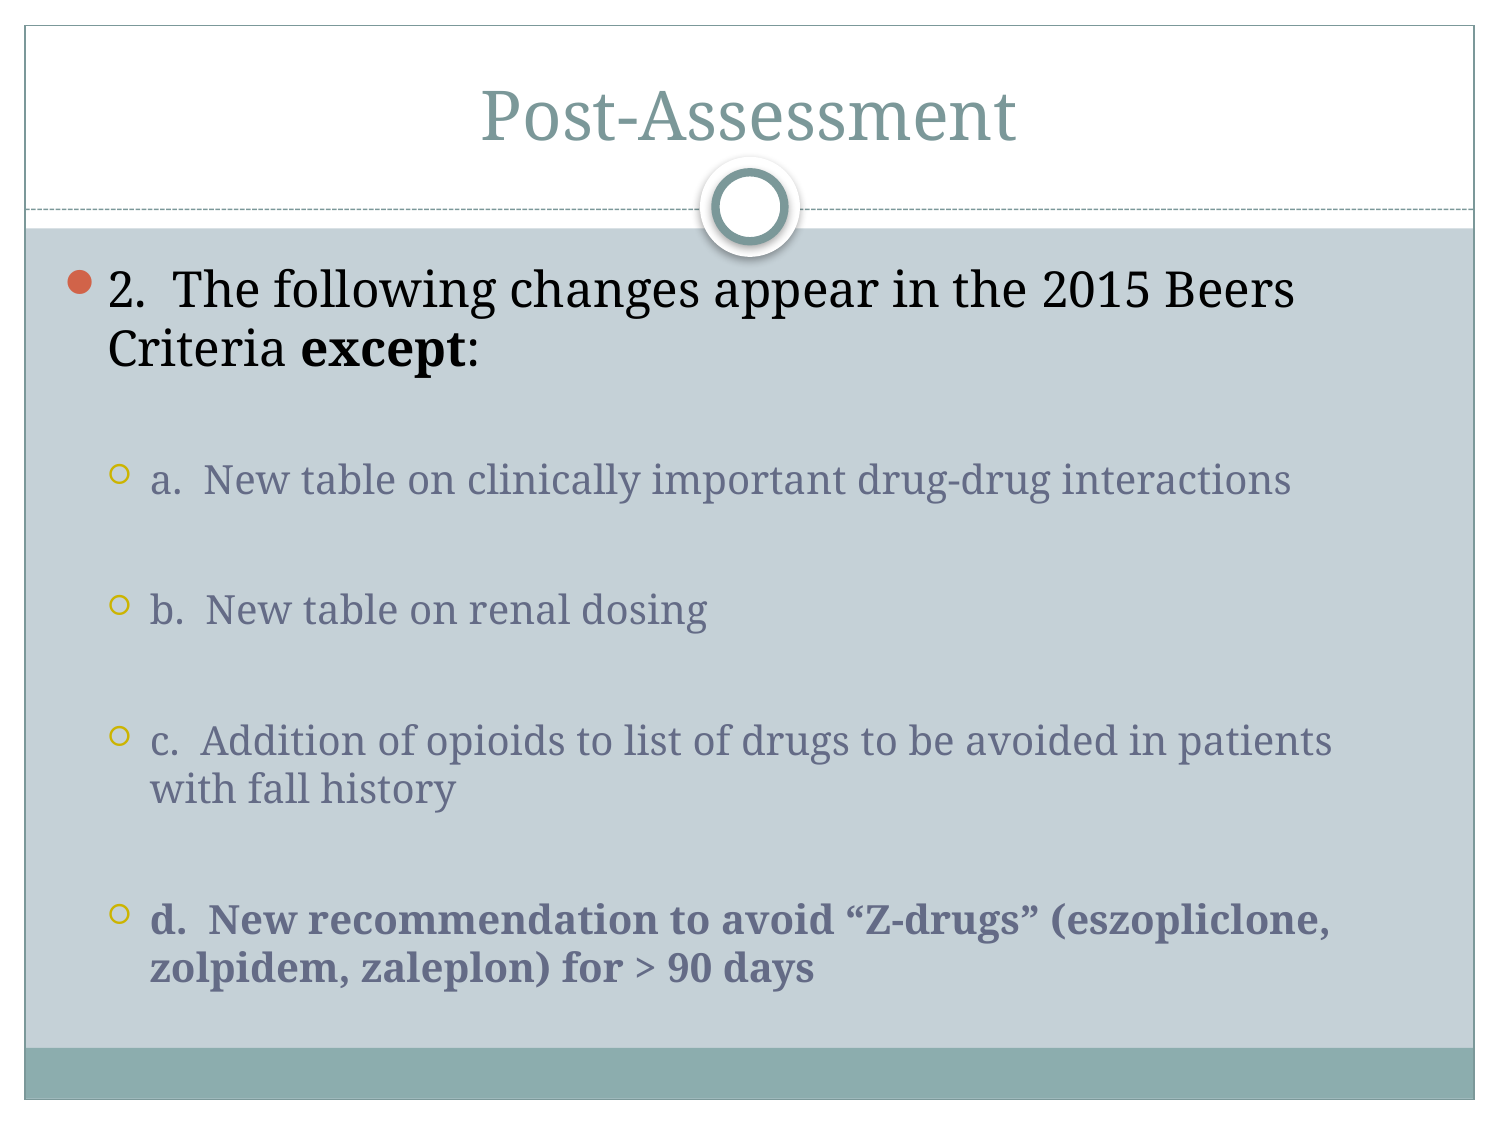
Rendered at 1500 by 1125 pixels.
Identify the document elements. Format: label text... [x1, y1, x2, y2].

list 2. The following changes appear in the 2015 Beers Criteria except: a. New table on clinically important drug-drug interactions b. New table on renal dosing c. Addition of opioids to list of drugs to be avoided in patients with fall history d. New recommendation to avoid “Z-drugs” (eszopliclone, zolpidem, zaleplon) for > 90 days [49, 250, 1445, 1001]
title Post-Assessment [49, 37, 1450, 162]
